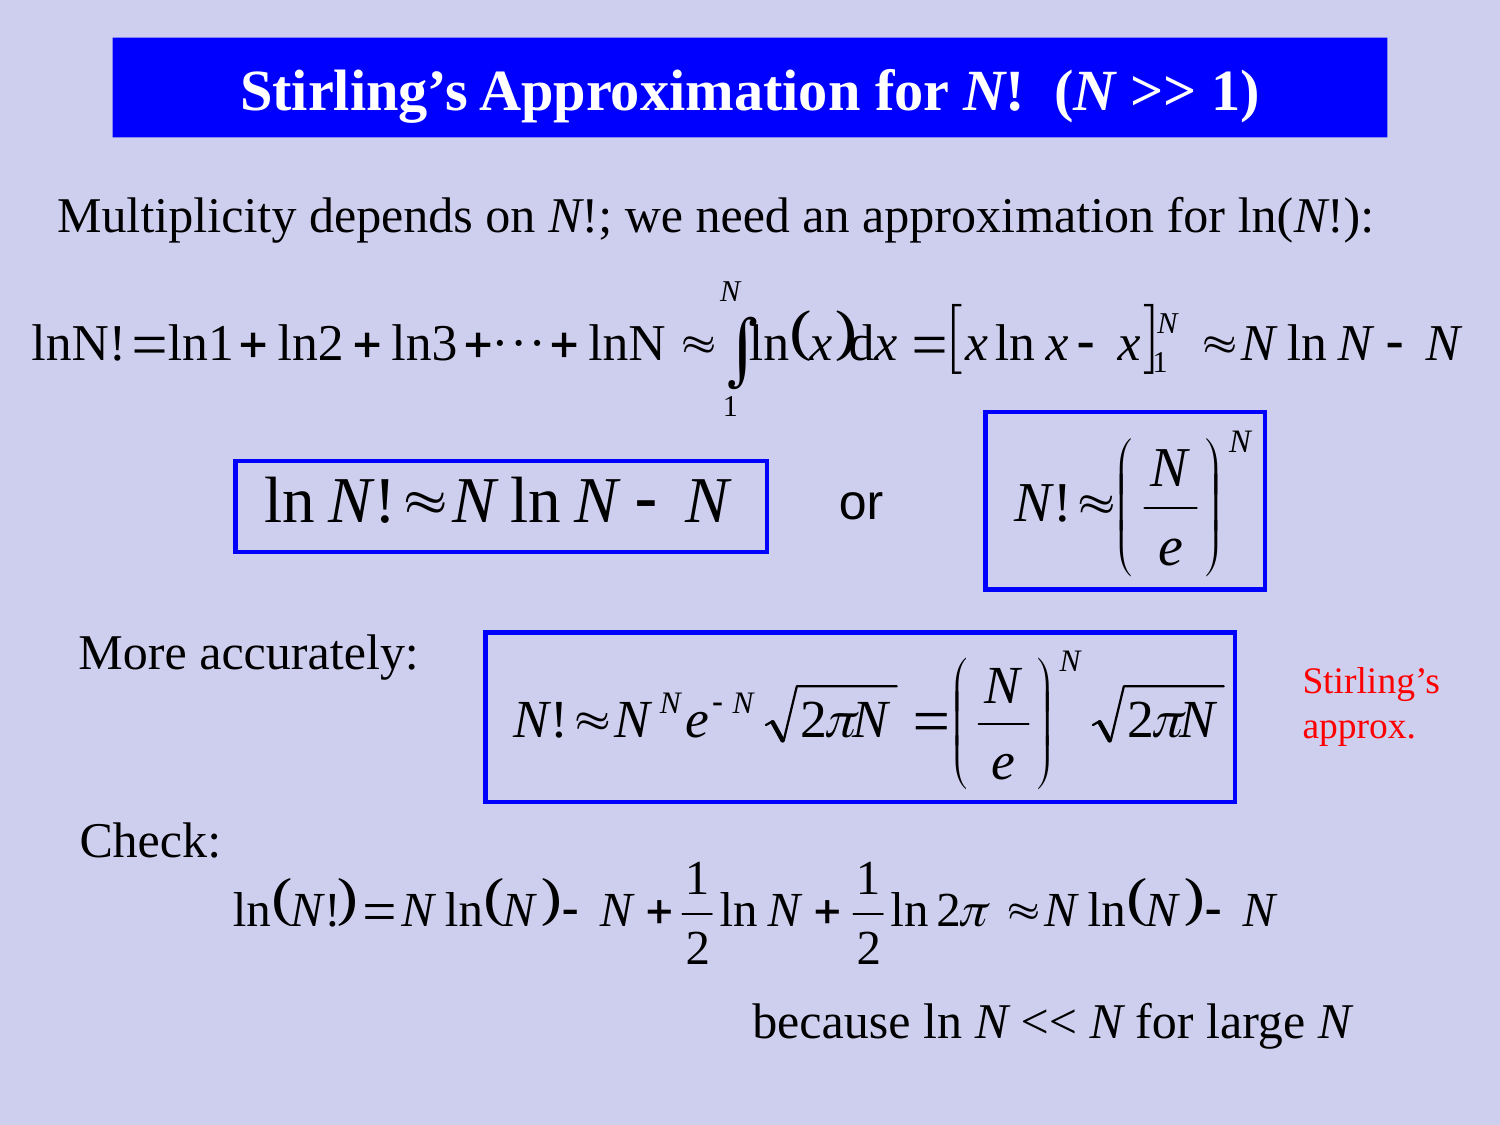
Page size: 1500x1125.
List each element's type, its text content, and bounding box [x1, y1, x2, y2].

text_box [24, 265, 1476, 426]
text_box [212, 848, 1289, 976]
text_box Stirling’s approx. [1287, 648, 1456, 754]
text_box because ln N << N for large N [737, 980, 1367, 1056]
text_box or [824, 462, 899, 538]
title Stirling’s Approximation for N! (N >> 1) [112, 37, 1388, 138]
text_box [237, 462, 766, 551]
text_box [987, 414, 1263, 588]
text_box Check: [50, 799, 249, 875]
text_box Multiplicity depends on N!; we need an approximation for ln(N!): [28, 174, 1390, 250]
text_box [487, 634, 1234, 801]
text_box More accurately: [63, 612, 435, 688]
